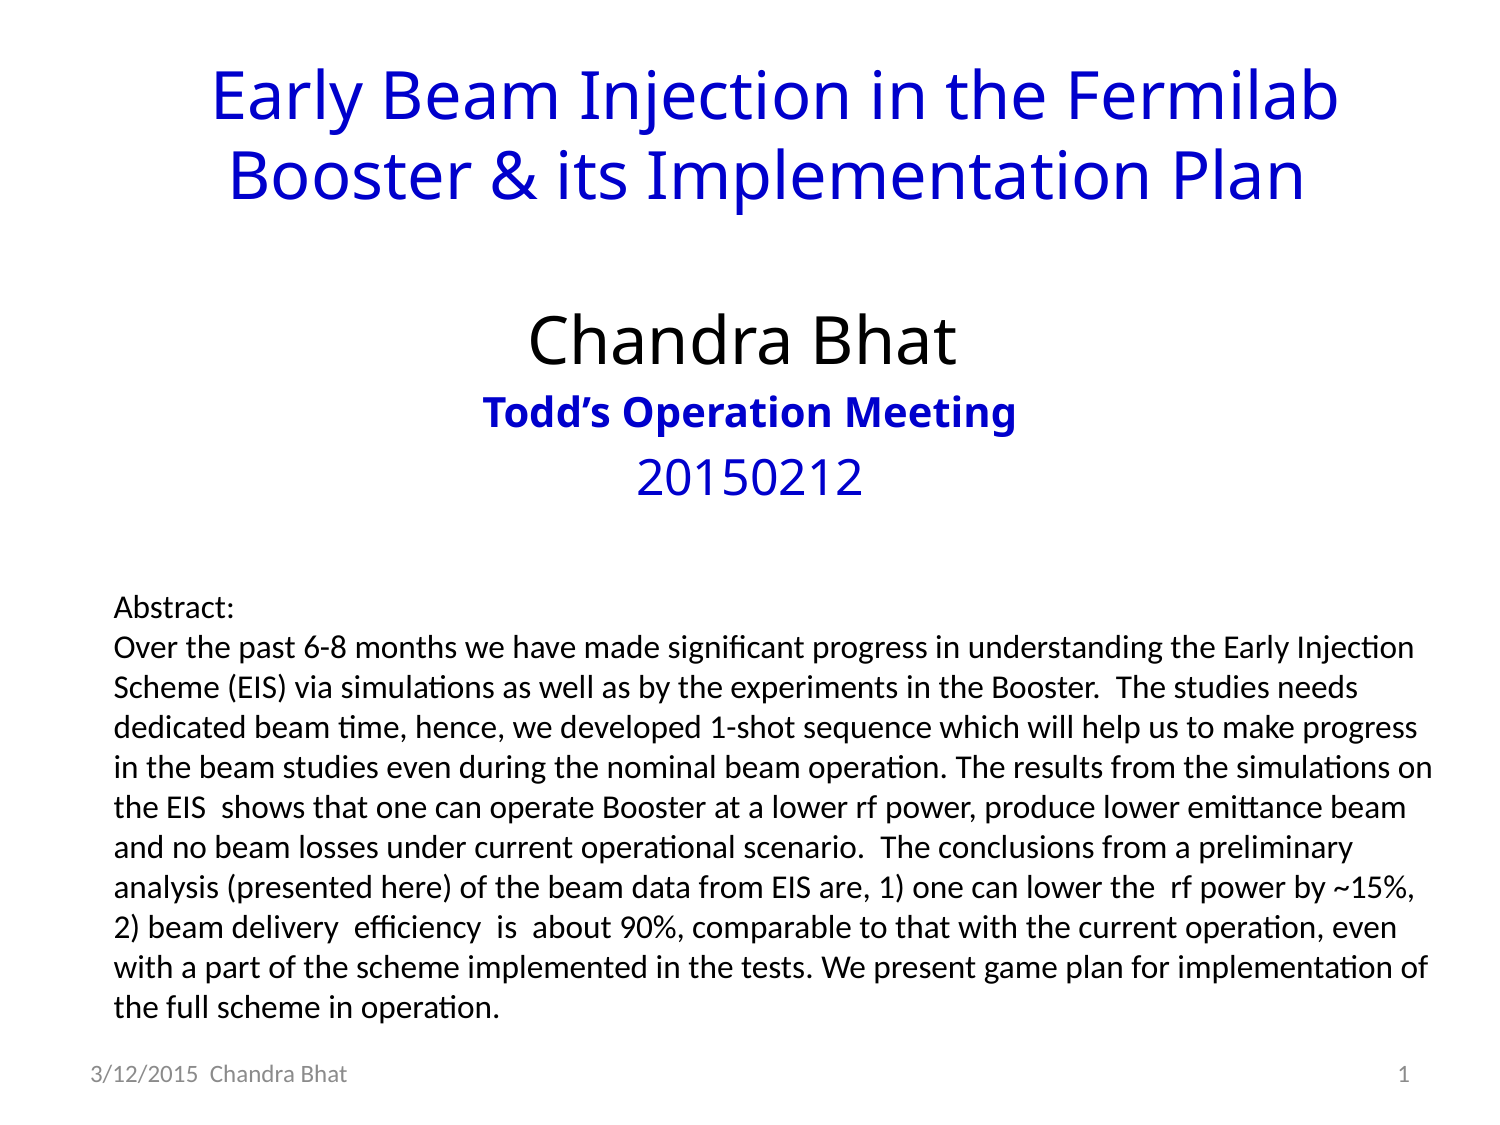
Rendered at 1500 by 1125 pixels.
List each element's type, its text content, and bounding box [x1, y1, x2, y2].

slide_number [75, 1042, 425, 1103]
text_box Abstract: Over the past 6-8 months we have made significant progress in understanding the Early Injection Scheme (EIS) via simulations as well as by the experiments in the Booster. The studies needs dedicated beam time, hence, we developed 1-shot sequence which will help us to make progress in the beam studies even during the nominal beam operation. The results from the simulations on the EIS shows that one can operate Booster at a lower rf power, produce lower emittance beam and no beam losses under current operational scenario. The conclusions from a preliminary analysis (presented here) of the beam data from EIS are, 1) one can lower the rf power by ~15%, 2) beam delivery efficiency is about 90%, comparable to that with the current operation, even with a part of the scheme implemented in the tests. We present game plan for implementation of the full scheme in operation. [98, 578, 1454, 1032]
title Early Beam Injection in the Fermilab Booster & its Implementation Plan [138, 11, 1414, 253]
slide_number 1 [1074, 1042, 1425, 1103]
subtitle Chandra Bhat Todd’s Operation Meeting 20150212 [138, 289, 1361, 578]
